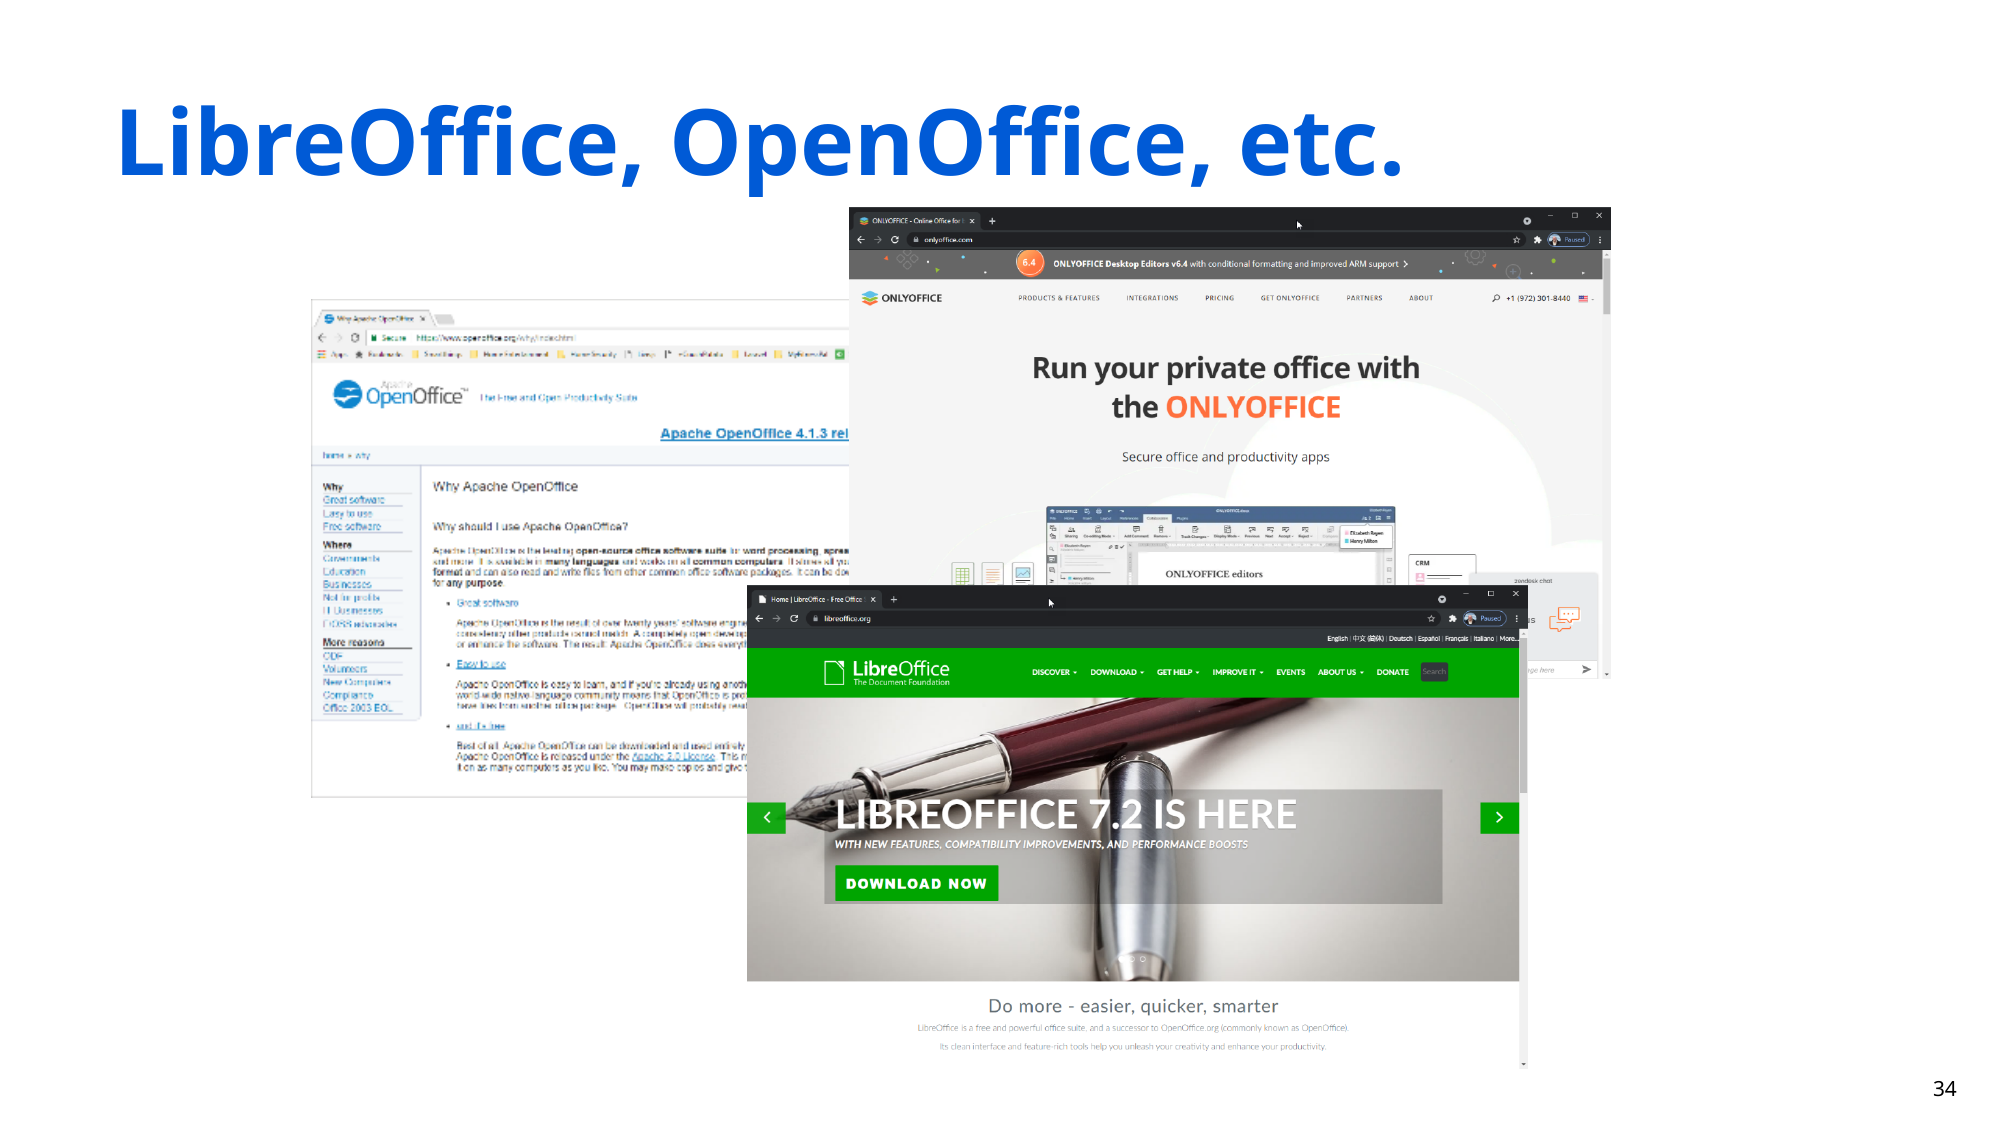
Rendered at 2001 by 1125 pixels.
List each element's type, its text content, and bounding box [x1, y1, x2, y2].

title LibreOffice, OpenOffice, etc. [99, 44, 1900, 233]
picture [311, 206, 1611, 1069]
slide_number 34 [1891, 1051, 1972, 1112]
